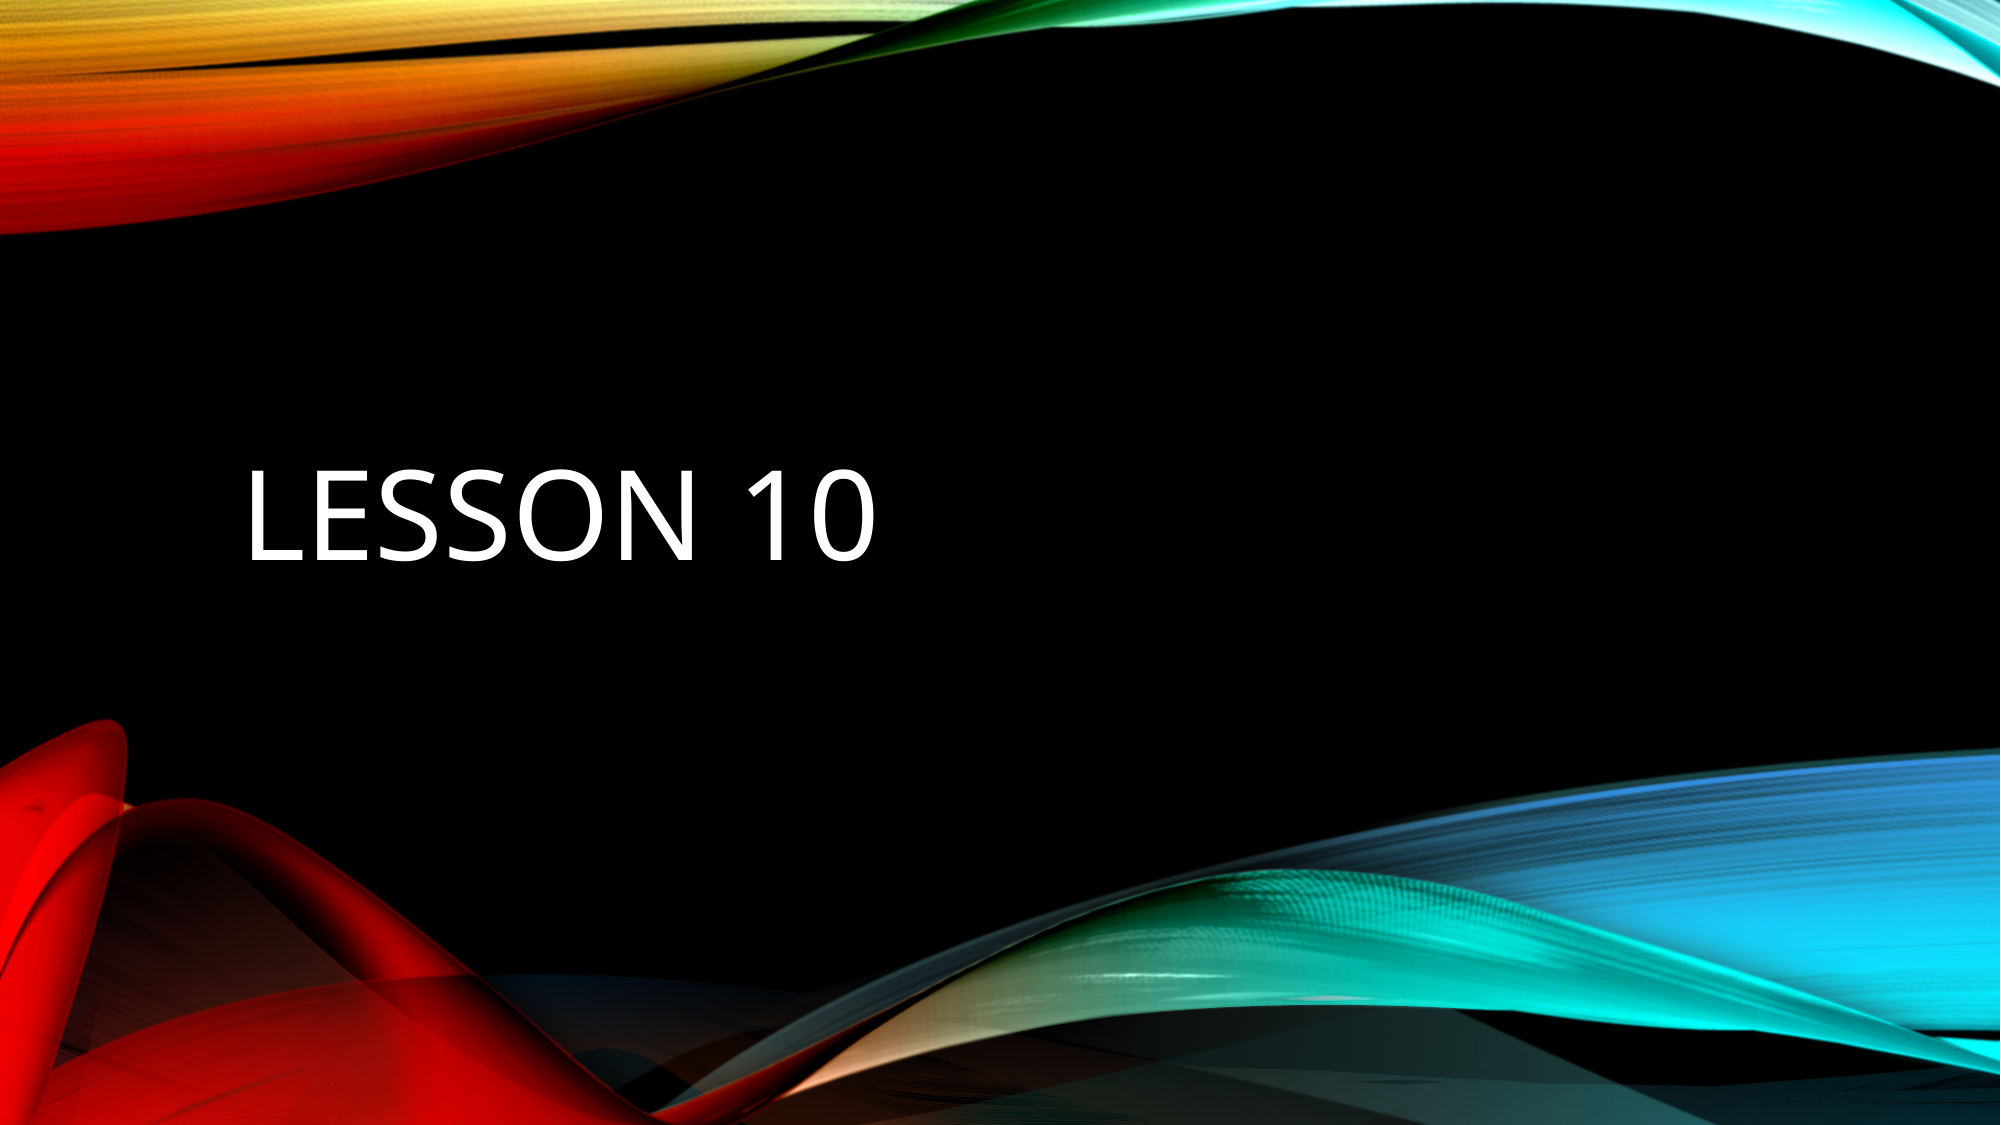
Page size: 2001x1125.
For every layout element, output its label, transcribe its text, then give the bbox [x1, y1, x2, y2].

picture [0, 0, 2000, 237]
picture [0, 717, 2000, 1125]
title Lesson 10 [225, 295, 1775, 596]
